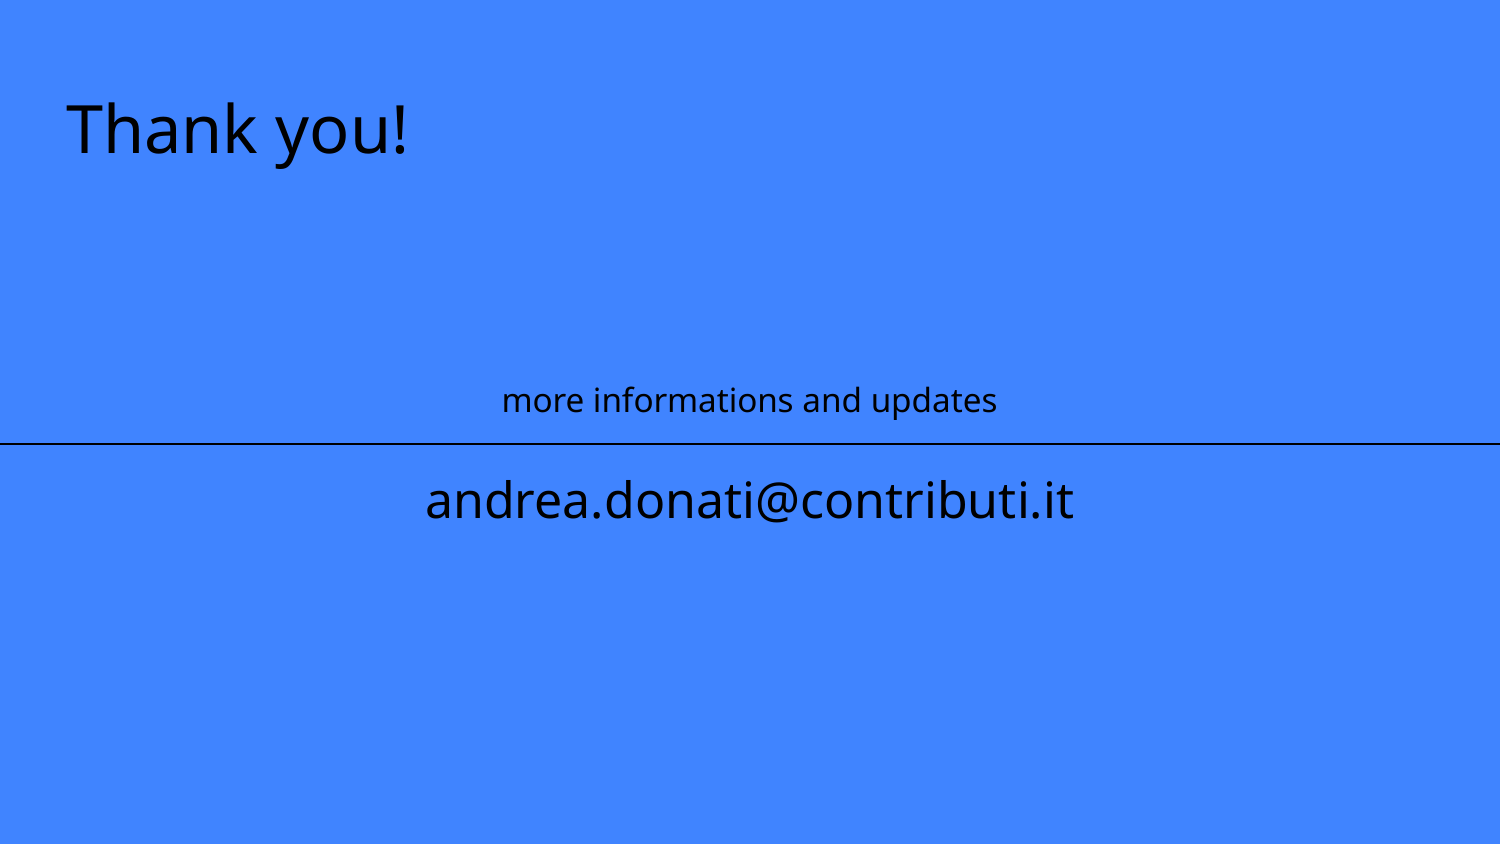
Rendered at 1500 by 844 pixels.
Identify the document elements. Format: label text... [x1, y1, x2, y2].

subtitle andrea.donati@contributi.it [161, 453, 1339, 620]
title more informations and updates [51, 220, 1449, 435]
